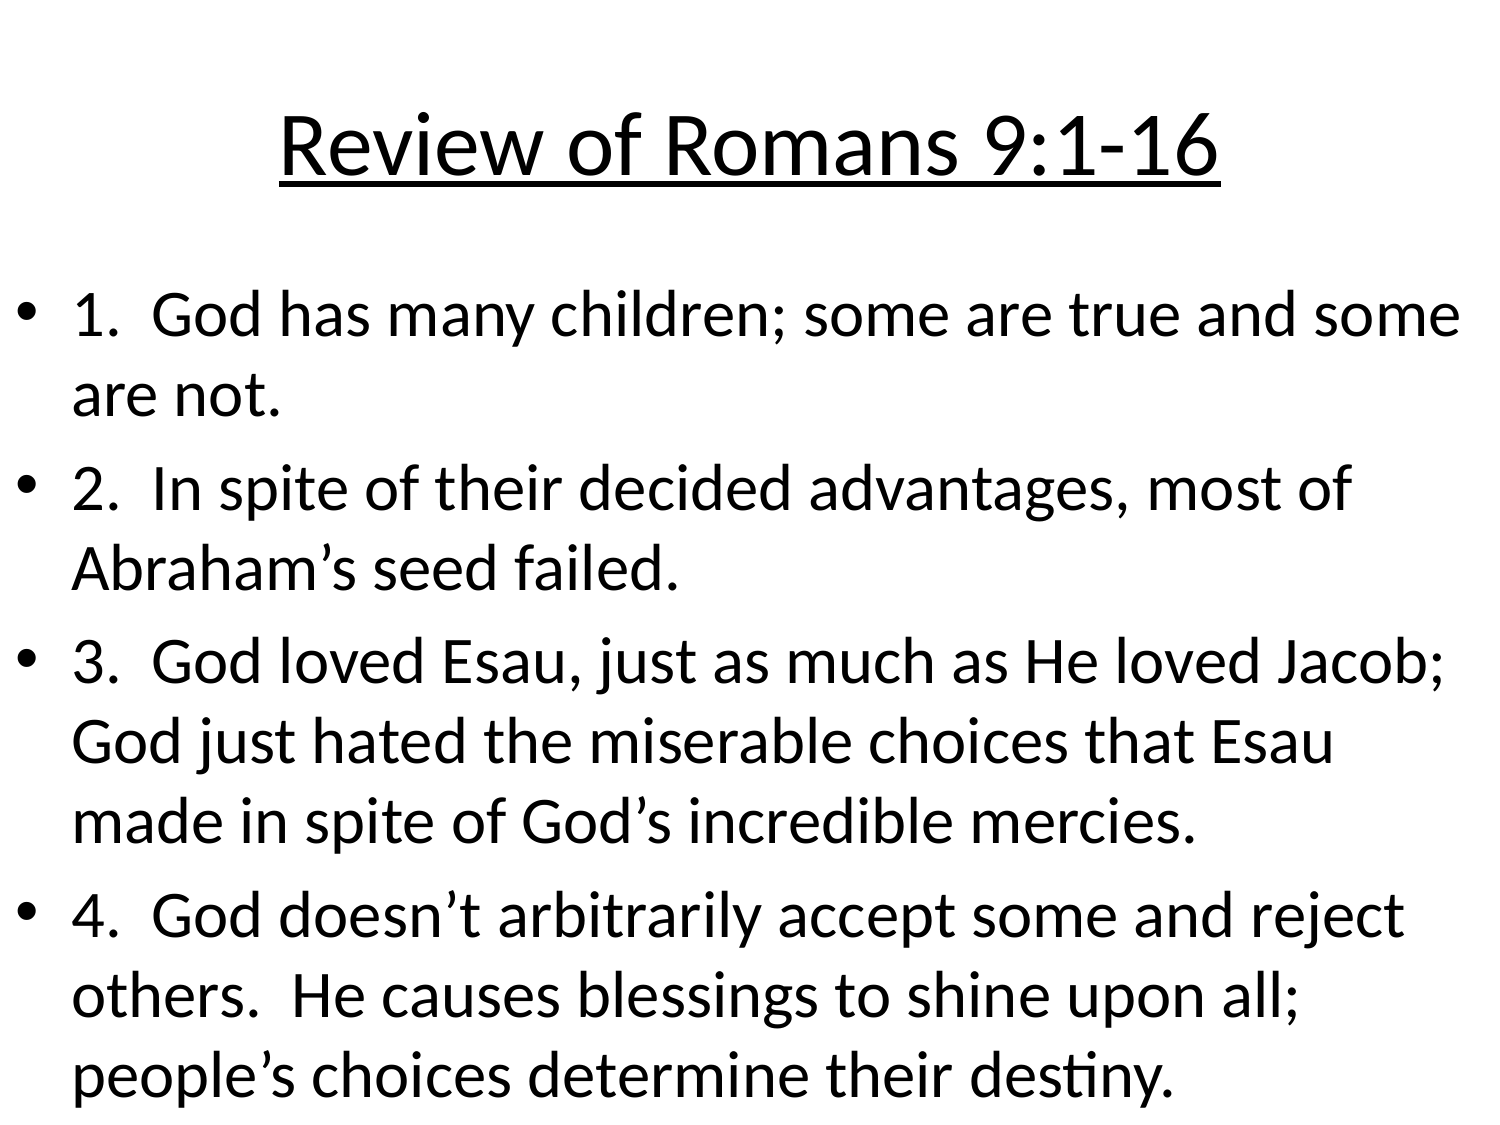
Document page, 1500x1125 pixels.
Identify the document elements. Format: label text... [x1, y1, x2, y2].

list 1. God has many children; some are true and some are not. 2. In spite of their decided advantages, most of Abraham’s seed failed. 3. God loved Esau, just as much as He loved Jacob; God just hated the miserable choices that Esau made in spite of God’s incredible mercies. 4. God doesn’t arbitrarily accept some and reject others. He causes blessings to shine upon all; people’s choices determine their destiny. [0, 262, 1500, 1125]
title Review of Romans 9:1-16 [75, 45, 1425, 233]
